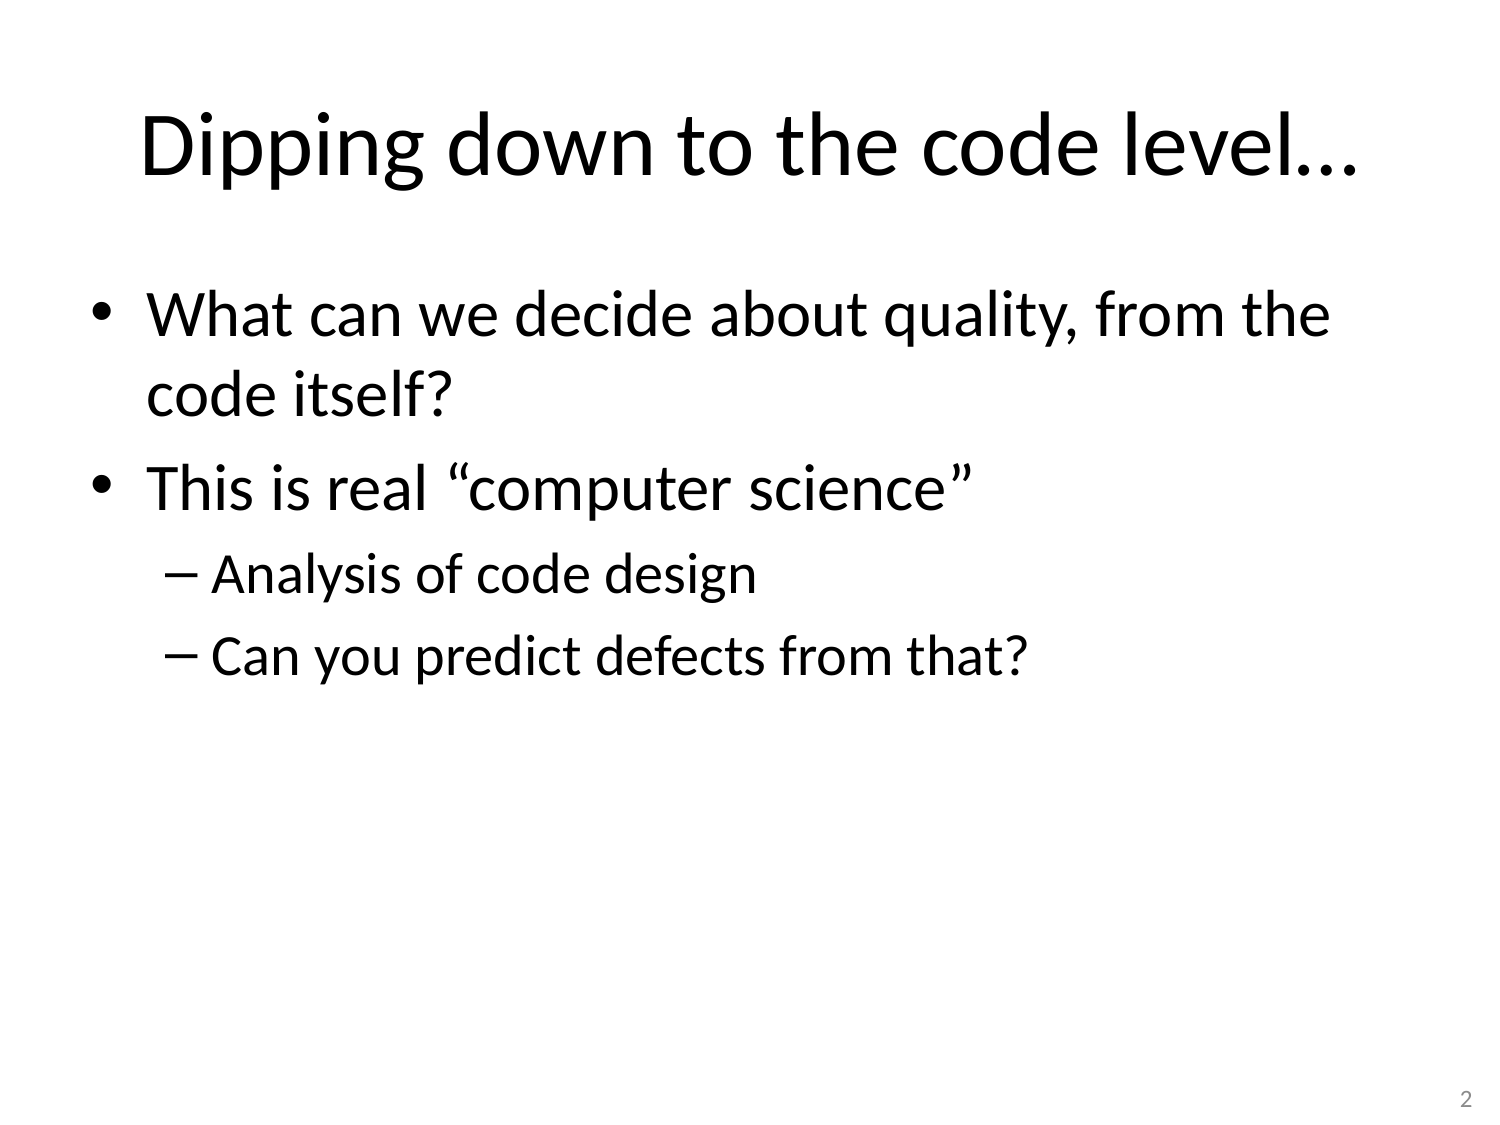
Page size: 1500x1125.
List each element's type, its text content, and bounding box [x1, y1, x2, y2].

list What can we decide about quality, from the code itself? This is real “computer science” Analysis of code design Can you predict defects from that? [75, 262, 1425, 1005]
title Dipping down to the code level… [75, 45, 1425, 233]
